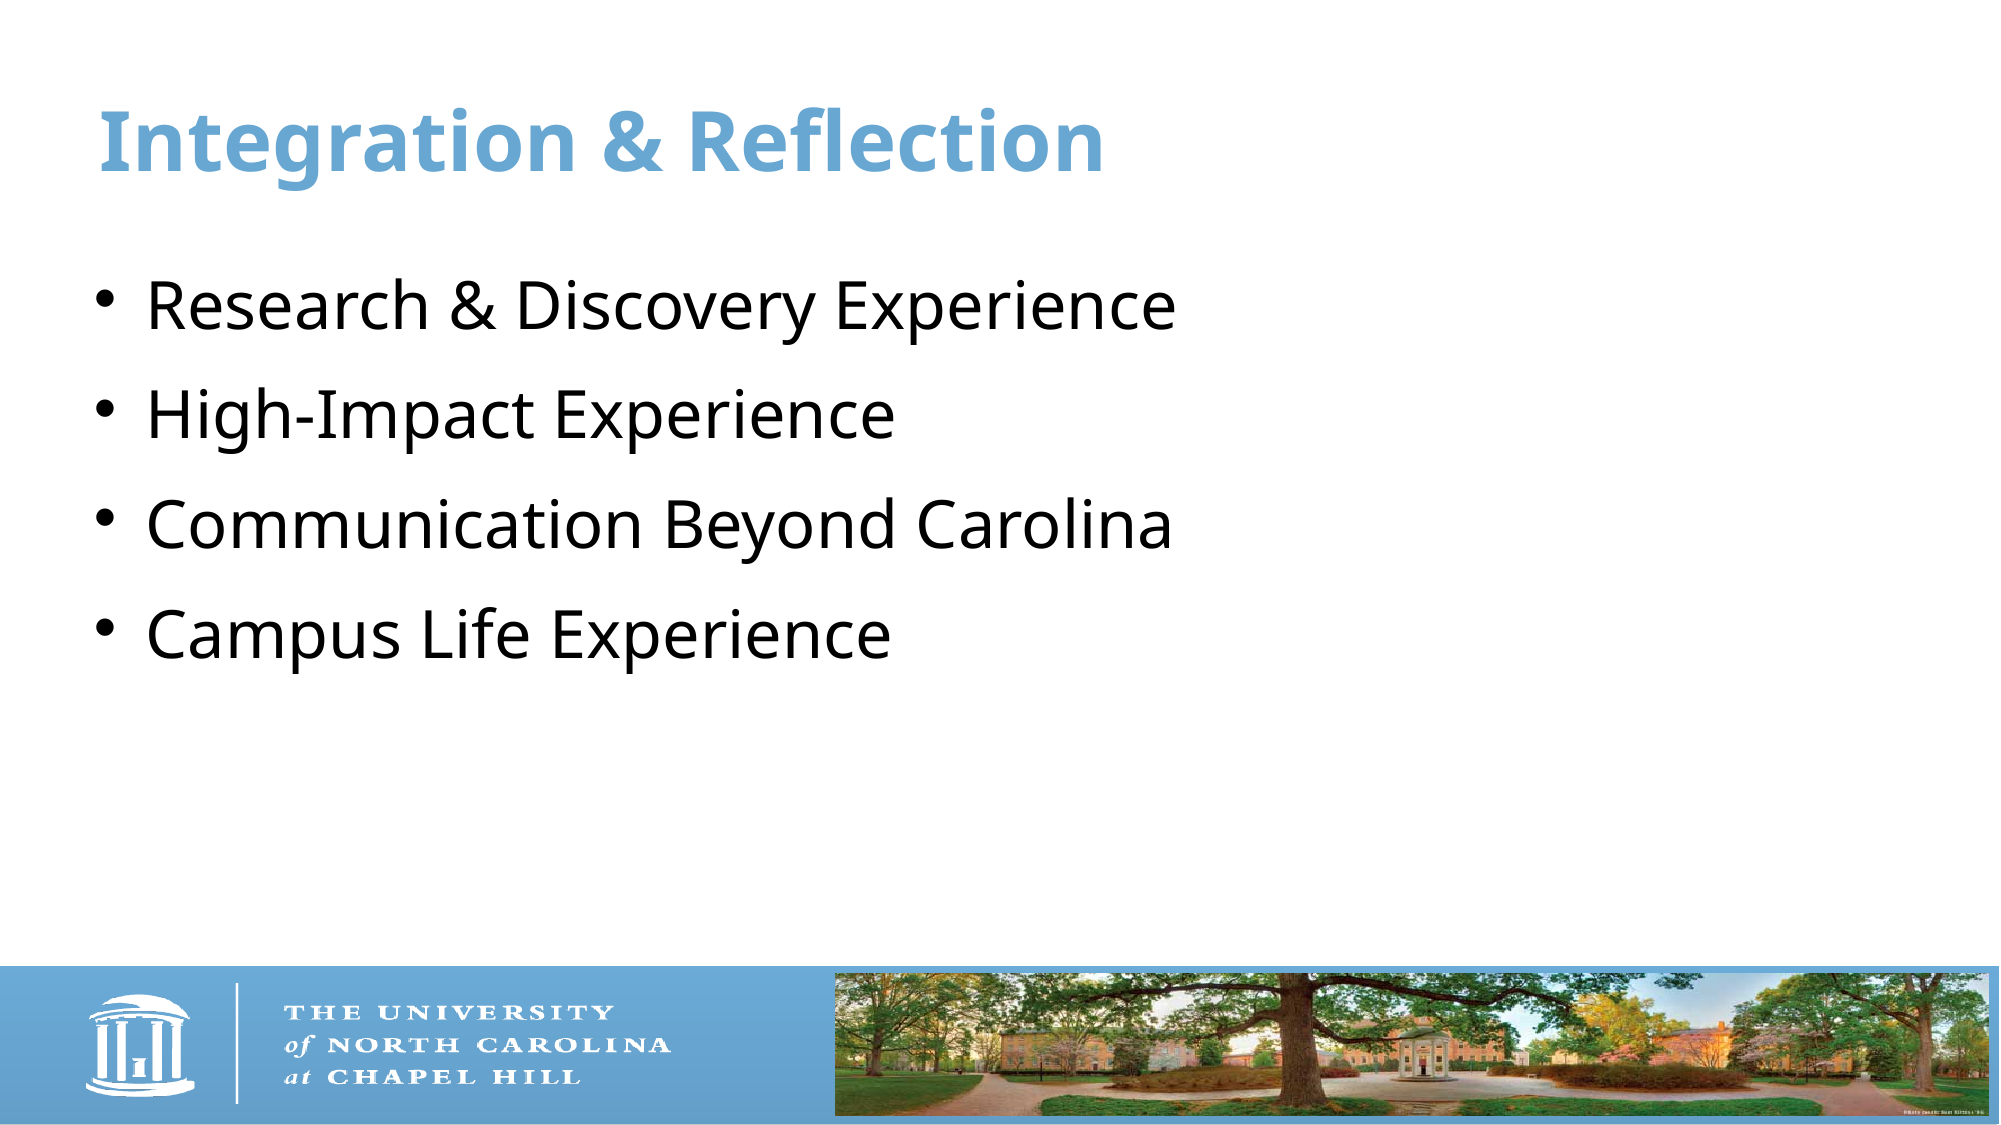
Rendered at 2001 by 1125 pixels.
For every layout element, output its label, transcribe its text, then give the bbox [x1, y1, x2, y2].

picture [86, 983, 671, 1104]
text_box Integration & Reflection [99, 45, 1899, 232]
picture [835, 973, 1989, 1116]
text_box Research & Discovery Experience High-Impact Experience Communication Beyond Carolina Campus Life Experience [74, 262, 1974, 931]
